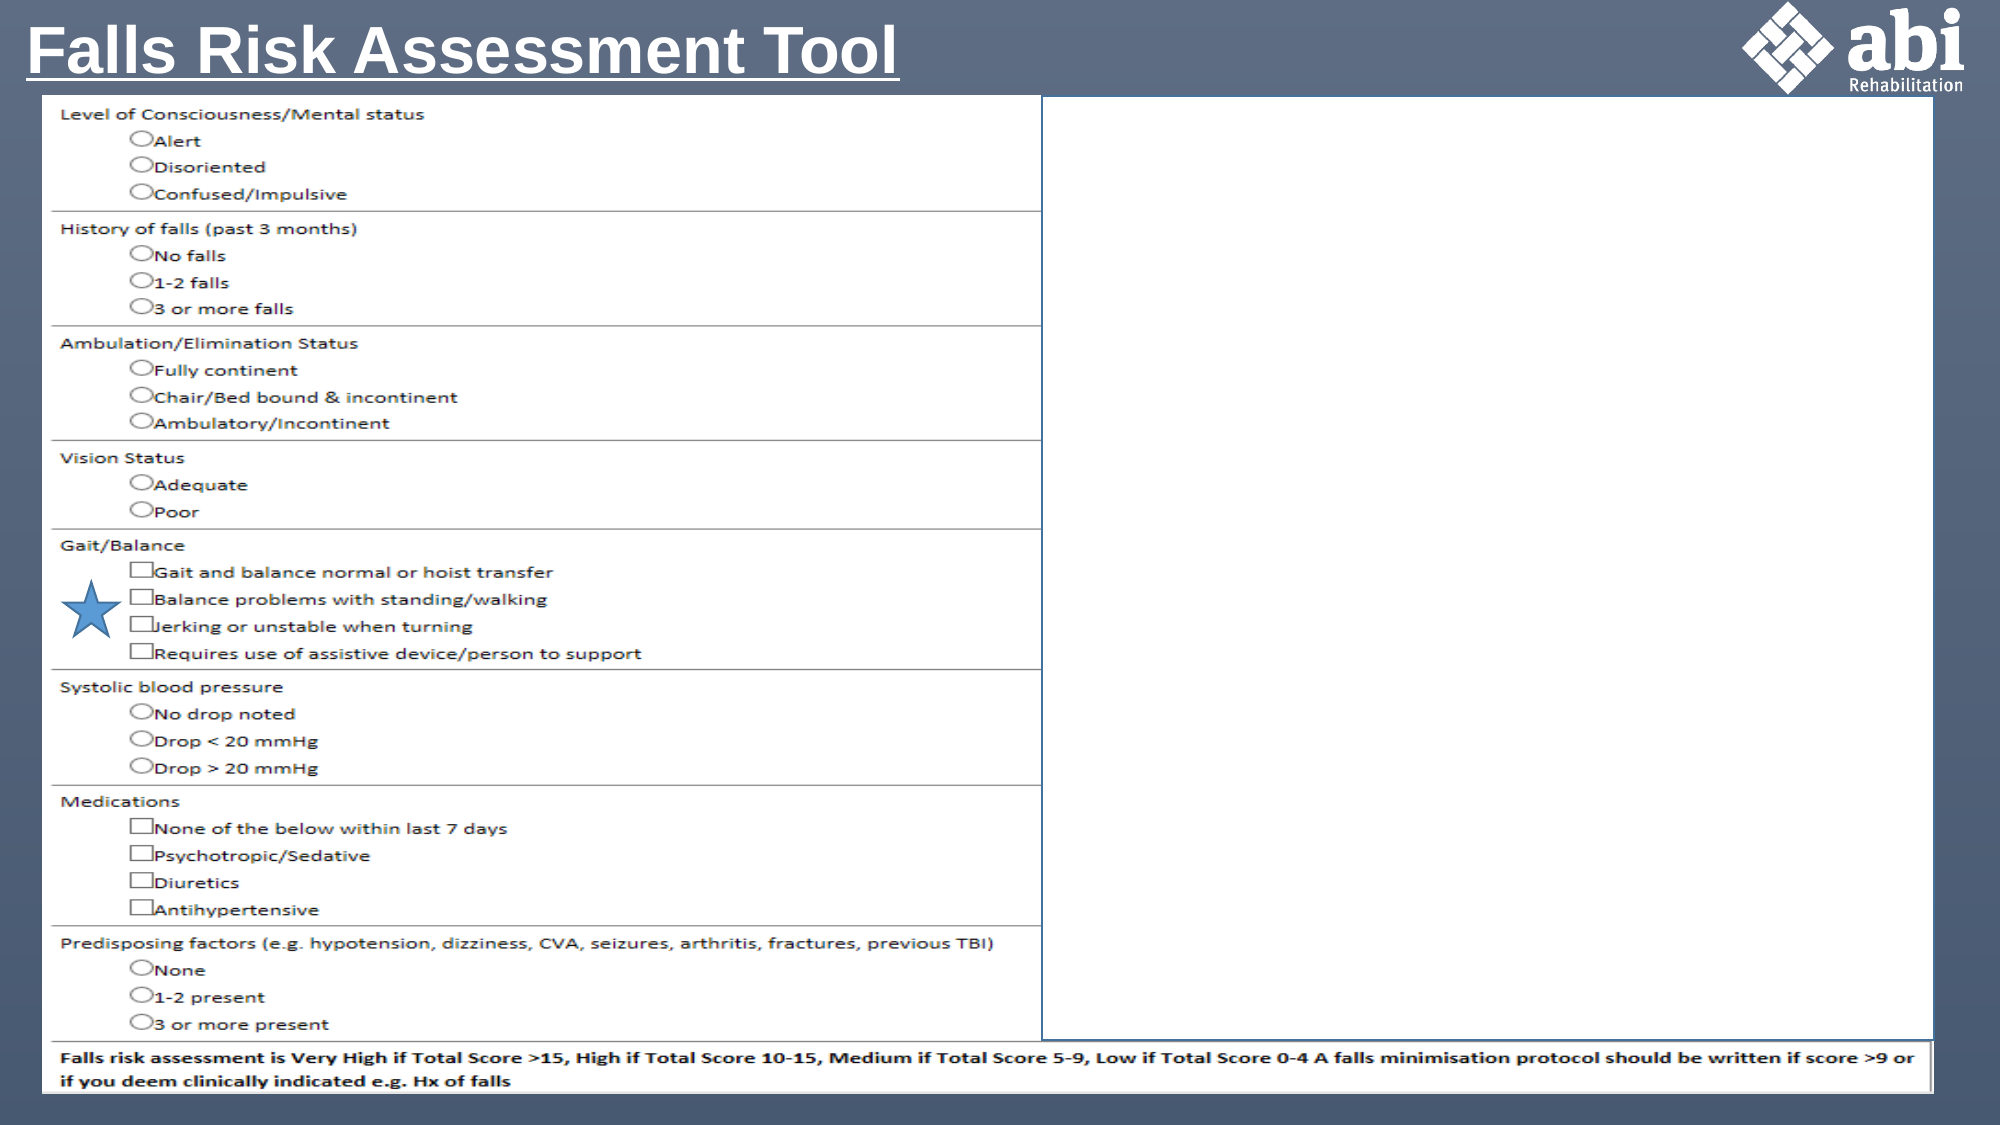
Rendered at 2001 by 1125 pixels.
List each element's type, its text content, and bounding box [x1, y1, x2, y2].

text_box Falls Risk Assessment Tool [11, 0, 1644, 95]
picture [42, 0, 1965, 1094]
